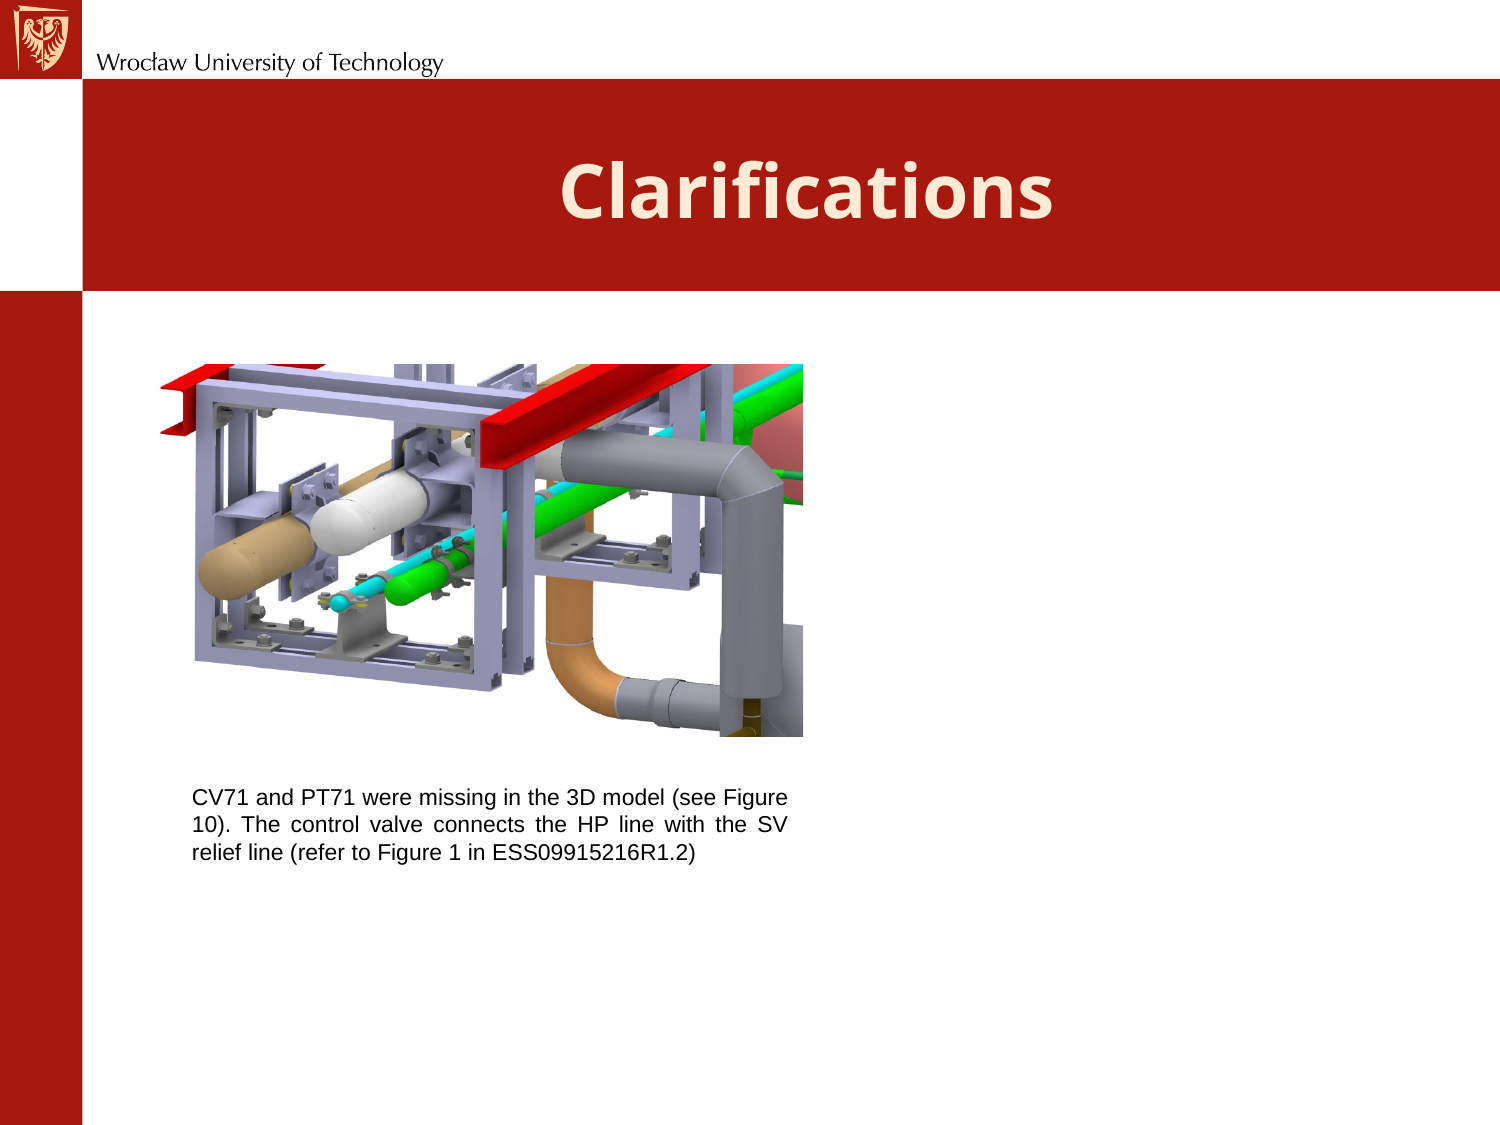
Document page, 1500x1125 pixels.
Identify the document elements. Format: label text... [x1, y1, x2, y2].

title Clarifications [543, 103, 1105, 274]
picture [147, 363, 804, 737]
text_box CV71 and PT71 were missing in the 3D model (see Figure 10). The control valve connects the HP line with the SV relief line (refer to Figure 1 in ESS09915216R1.2) [177, 775, 804, 873]
